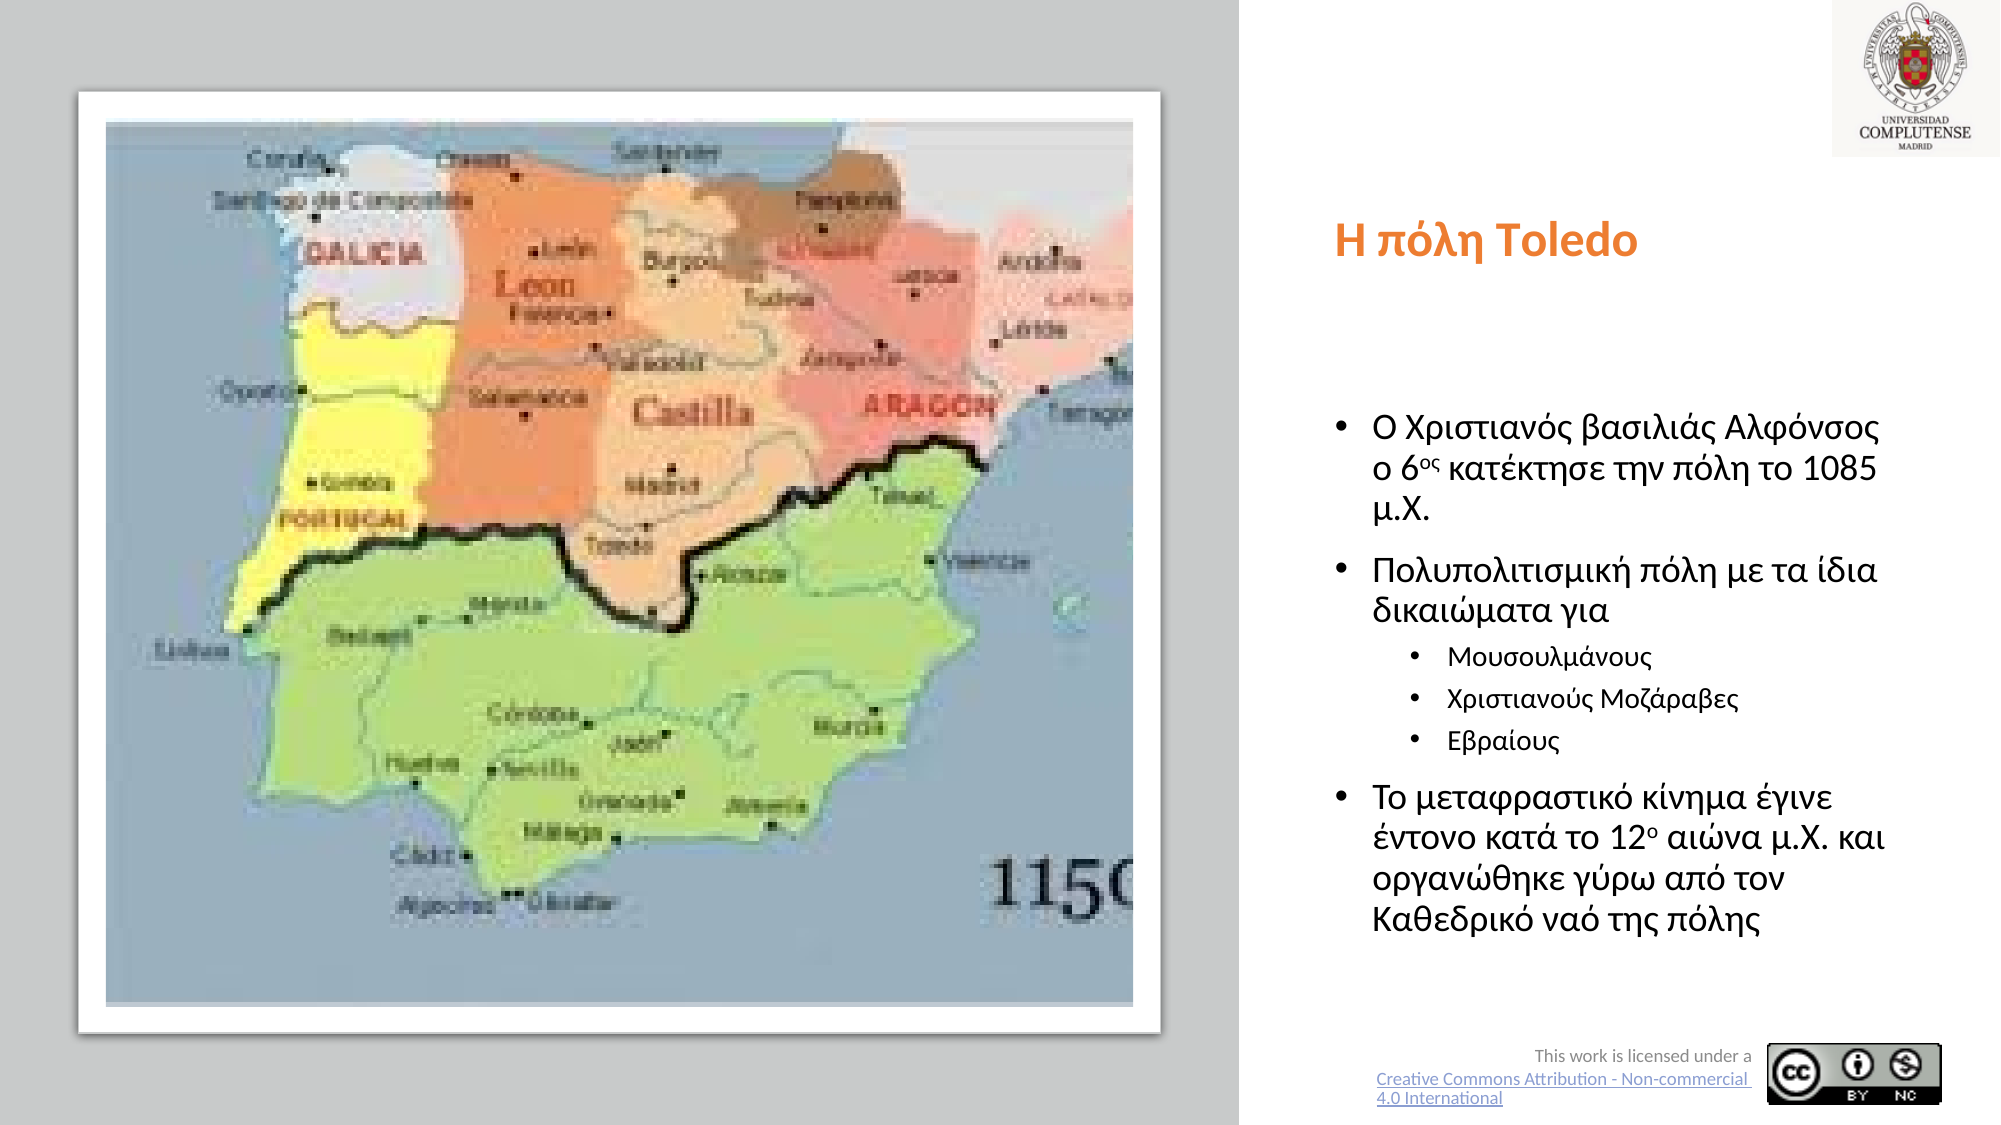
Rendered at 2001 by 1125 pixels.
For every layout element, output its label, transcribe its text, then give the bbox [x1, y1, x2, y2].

title Η πόλη Toledo [1319, 103, 1922, 379]
text_box [78, 91, 1161, 1034]
picture [1767, 1043, 1942, 1105]
picture [1832, 0, 2000, 157]
list Ο Χριστιανός βασιλιάς Αλφόνσος ο 6ος κατέκτησε την πόλη το 1085 μ.Χ. Πολυπολιτισμική πόλη με τα ίδια δικαιώματα για Μουσουλμάνους Χριστιανούς Μοζάραβες Εβραίους Το μεταφραστικό κίνημα έγινε έντονο κατά το 12ο αιώνα μ.Χ. και οργανώθηκε γύρω από τον Καθεδρικό ναό της πόλης [1319, 399, 1922, 1020]
text_box [0, 0, 1240, 1125]
picture [105, 118, 1134, 1007]
